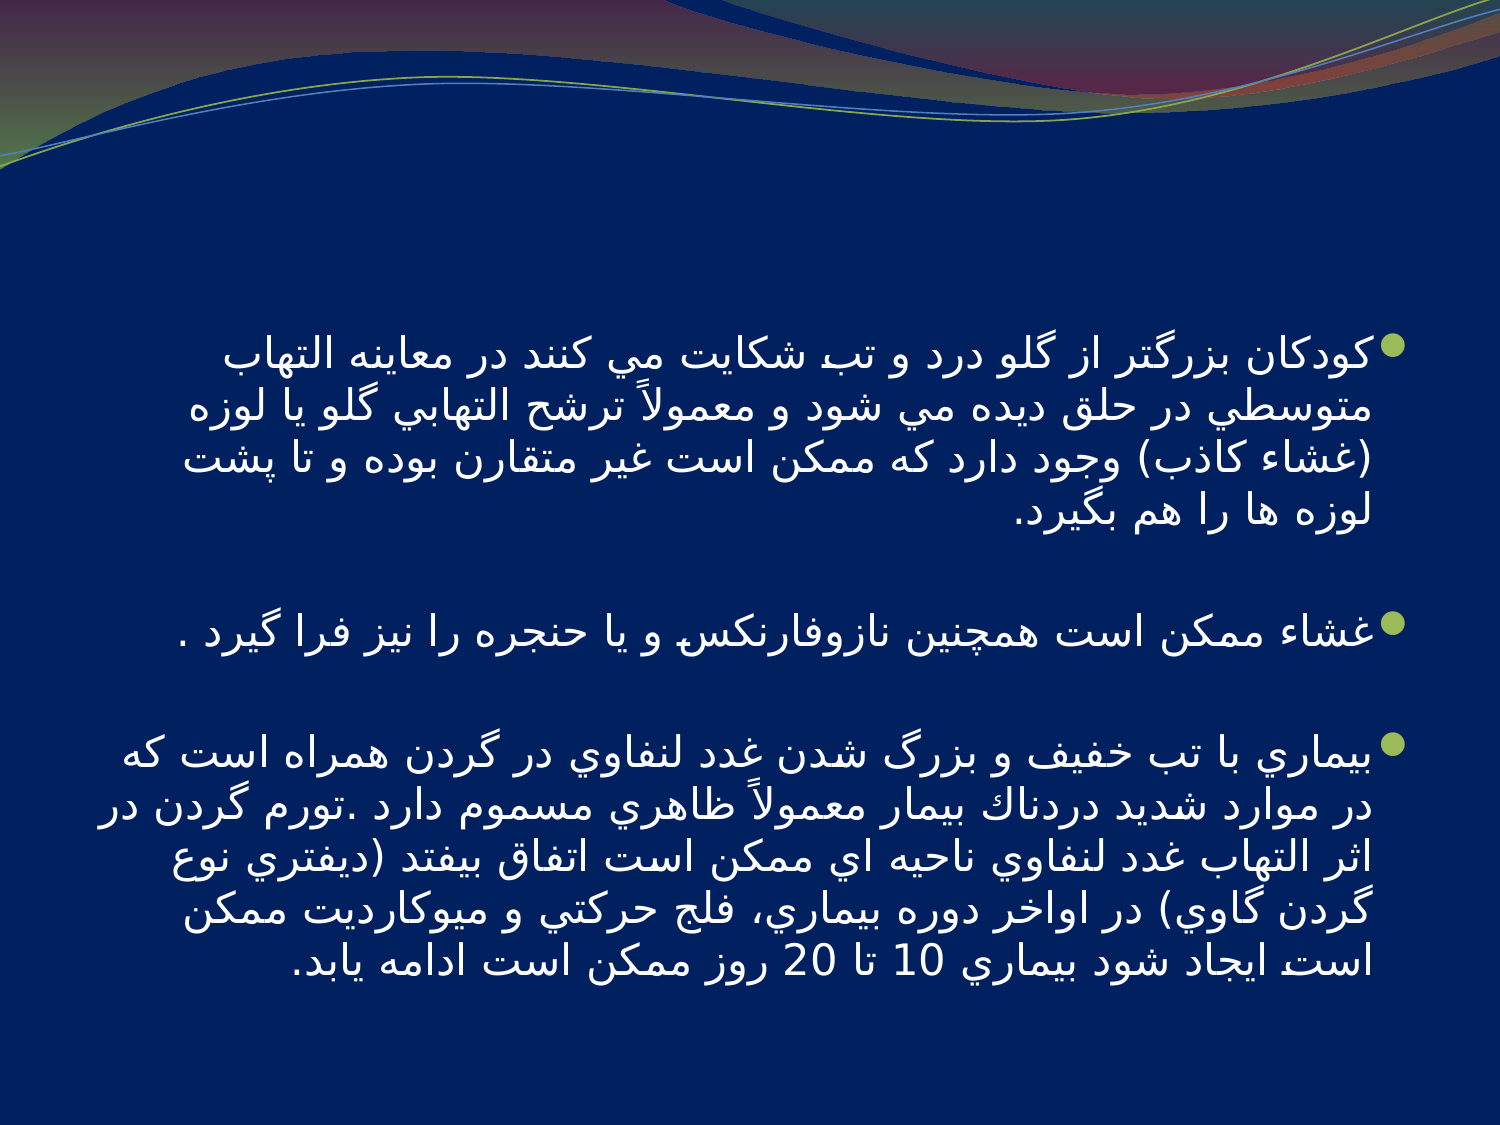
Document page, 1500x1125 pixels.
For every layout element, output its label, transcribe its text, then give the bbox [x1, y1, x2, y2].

list كودكان بزرگتر از گلو درد و تب شكايت مي كنند در معاينه التهاب متوسطي در حلق ديده مي شود و معمولاً ترشح التهابي گلو يا لوزه (غشاء كاذب) وجود دارد كه ممكن است غير متقارن بوده و تا پشت لوزه ها را هم بگيرد. غشاء ممكن است همچنين نازوفارنكس و يا حنجره را نيز فرا گيرد . بيماري با تب خفيف و بزرگ شدن غدد لنفاوي در گردن همراه است كه در موارد شديد دردناك بيمار معمولاً ظاهري مسموم دارد .تورم گردن در اثر التهاب غدد لنفاوي ناحيه اي ممكن است اتفاق بيفتد (ديفتري نوع گردن گاوي) در اواخر دوره بيماري، فلج حركتي و ميوكارديت ممكن است ايجاد شود بيماري 10 تا 20 روز ممكن است ادامه يابد. [75, 317, 1425, 1038]
